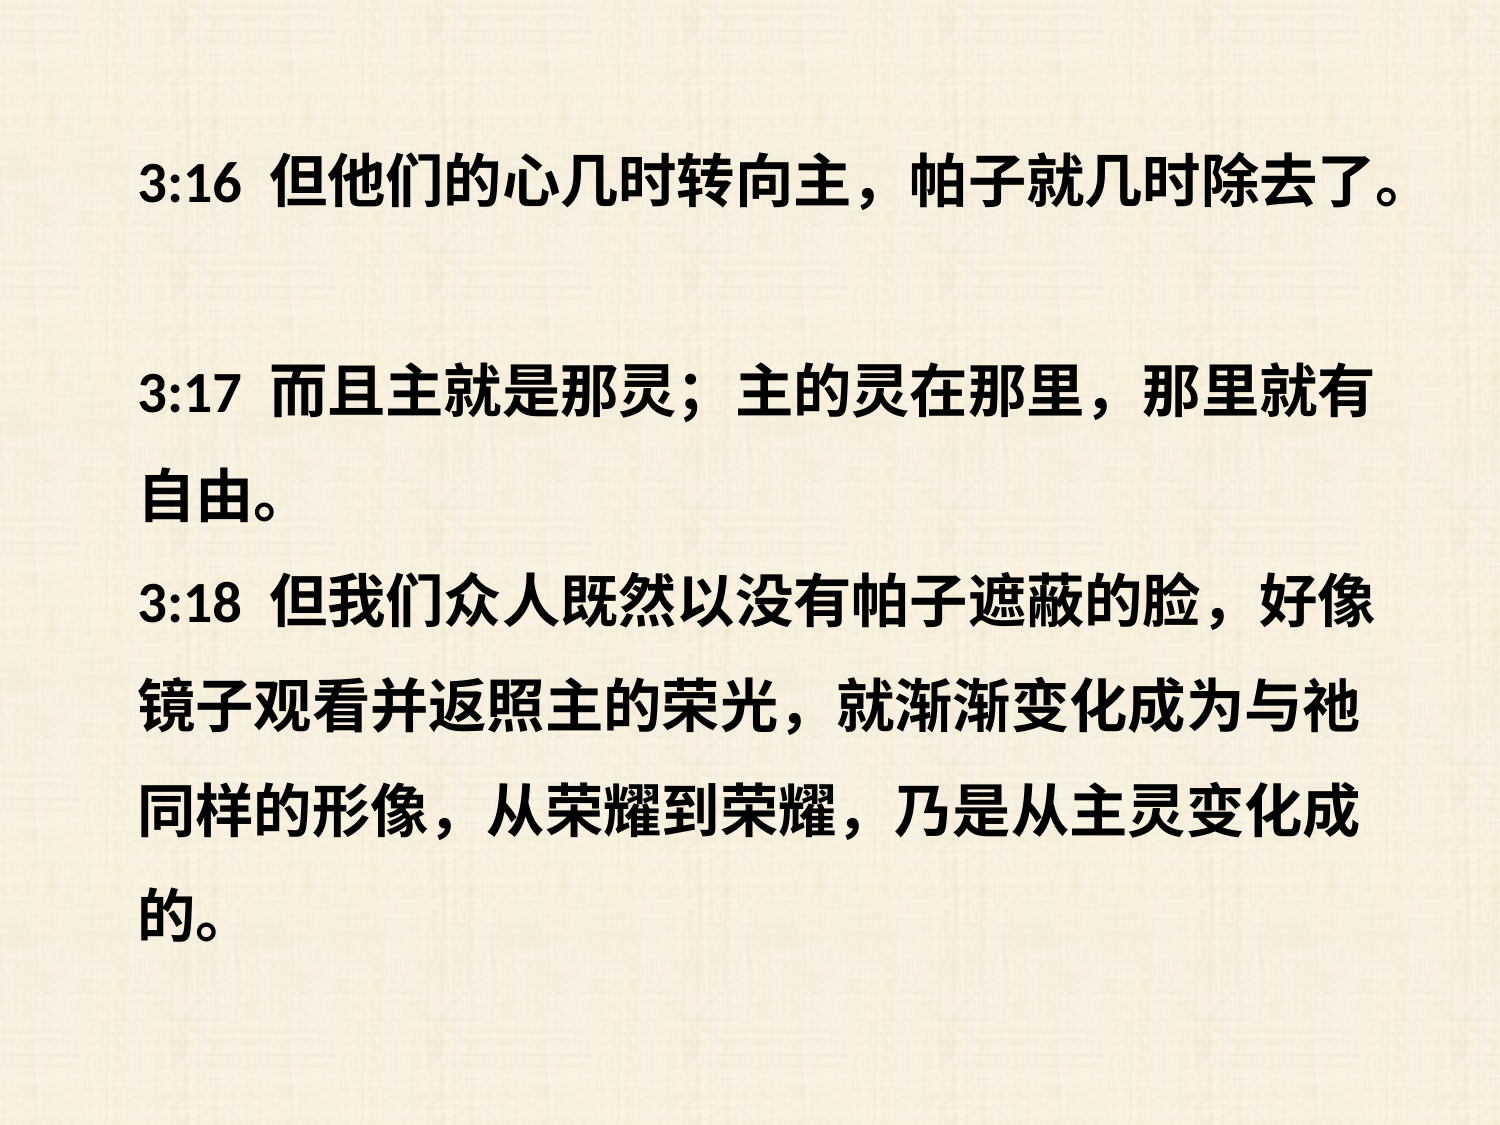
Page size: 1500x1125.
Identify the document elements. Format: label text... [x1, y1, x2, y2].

text_box 3:16 但他们的心几时转向主，帕子就几时除去了。 3:17 而且主就是那灵；主的灵在那里，那里就有自由。 3:18 但我们众人既然以没有帕子遮蔽的脸，好像镜子观看并返照主的荣光，就渐渐变化成为与祂同样的形像，从荣耀到荣耀，乃是从主灵变化成的。 [122, 102, 1405, 957]
